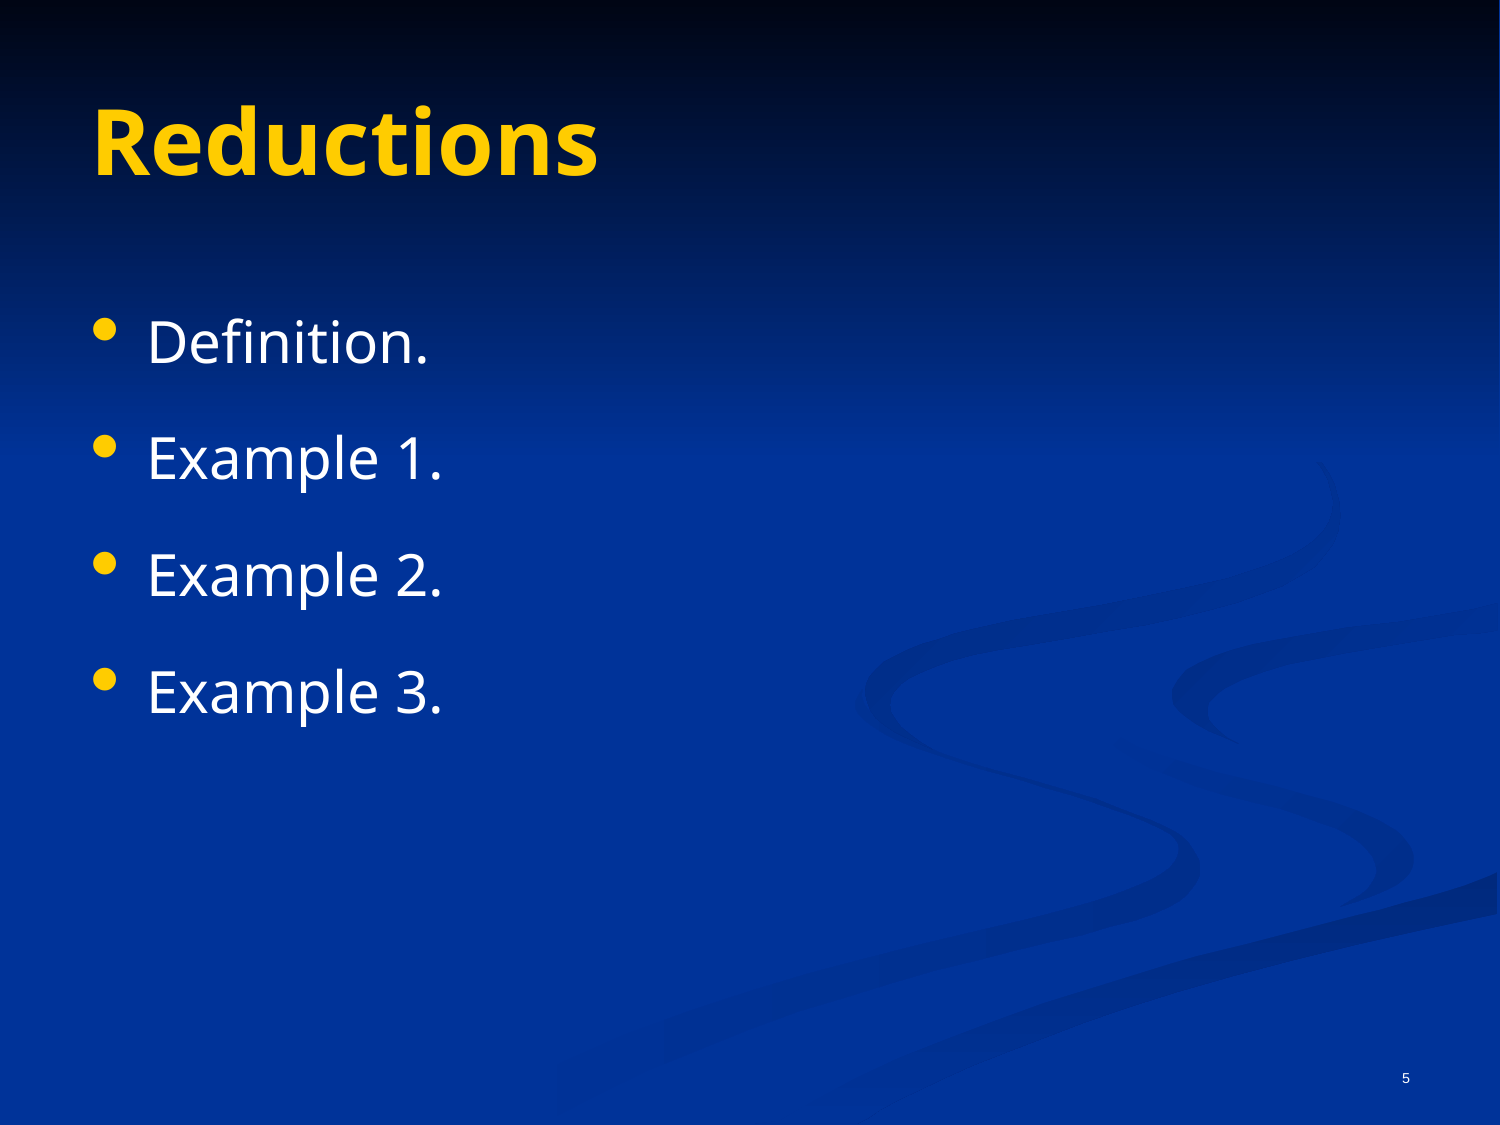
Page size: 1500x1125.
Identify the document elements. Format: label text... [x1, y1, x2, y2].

list Definition. Example 1. Example 2. Example 3. [74, 262, 1426, 1006]
title Reductions [74, 44, 1426, 233]
slide_number 5 [1074, 1024, 1426, 1104]
